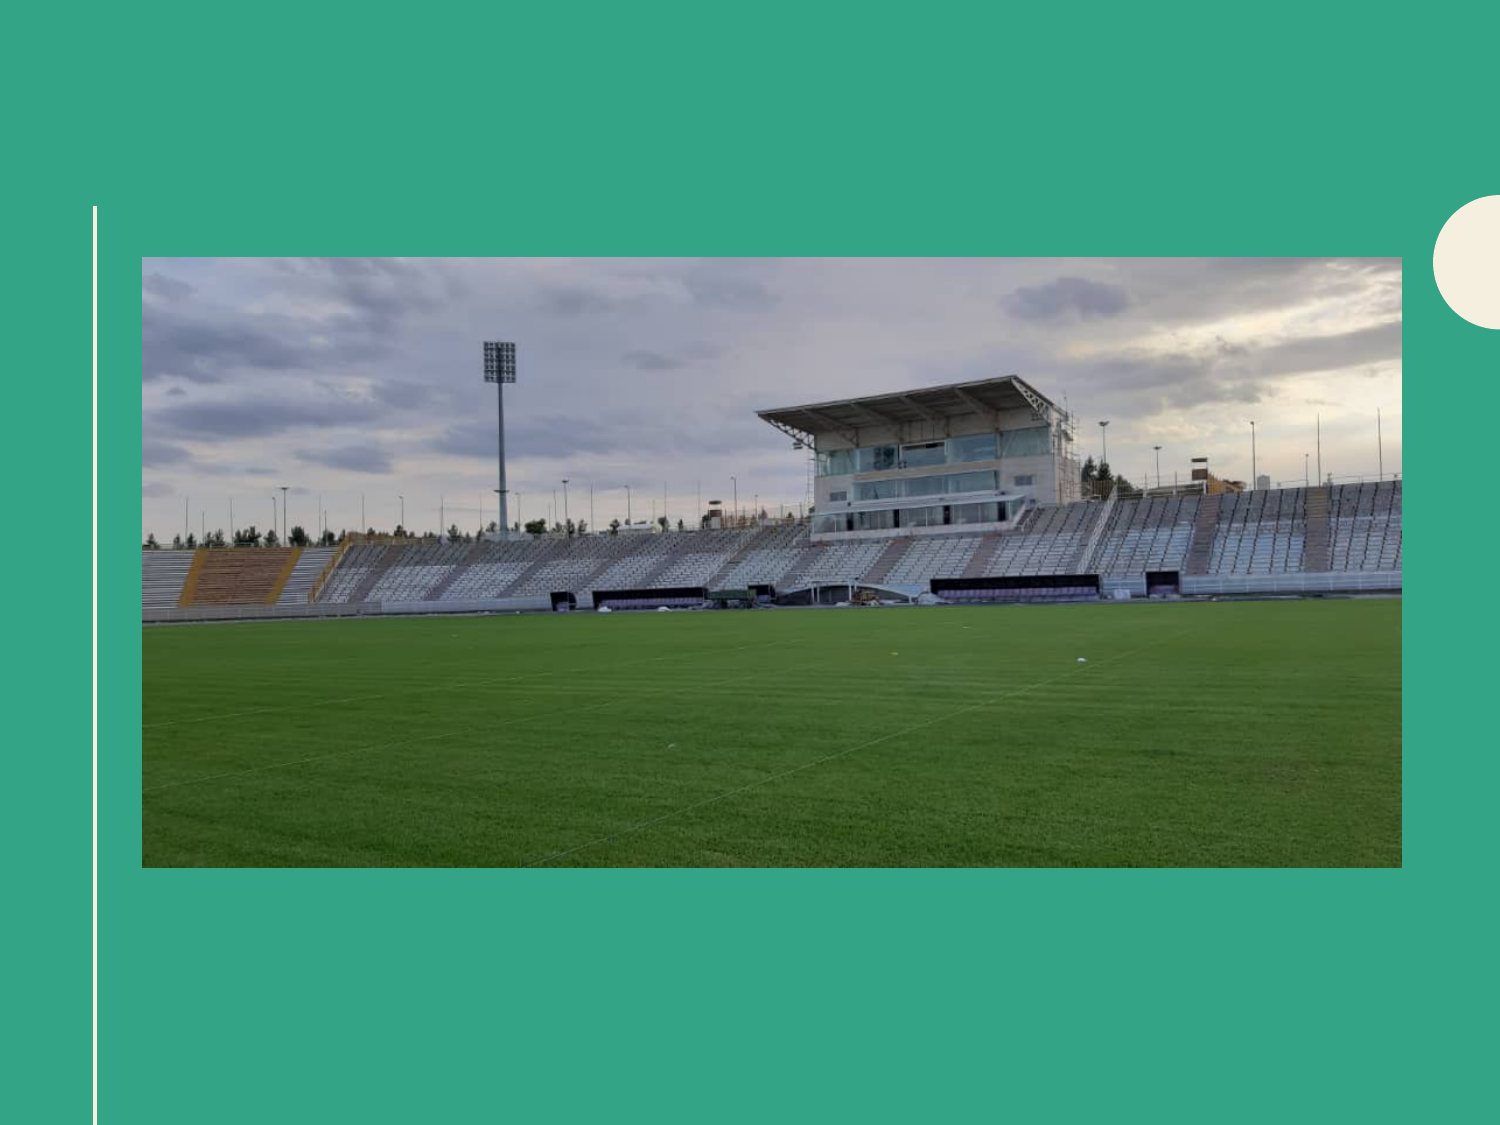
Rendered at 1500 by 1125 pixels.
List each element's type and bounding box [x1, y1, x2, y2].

picture [142, 257, 1402, 868]
